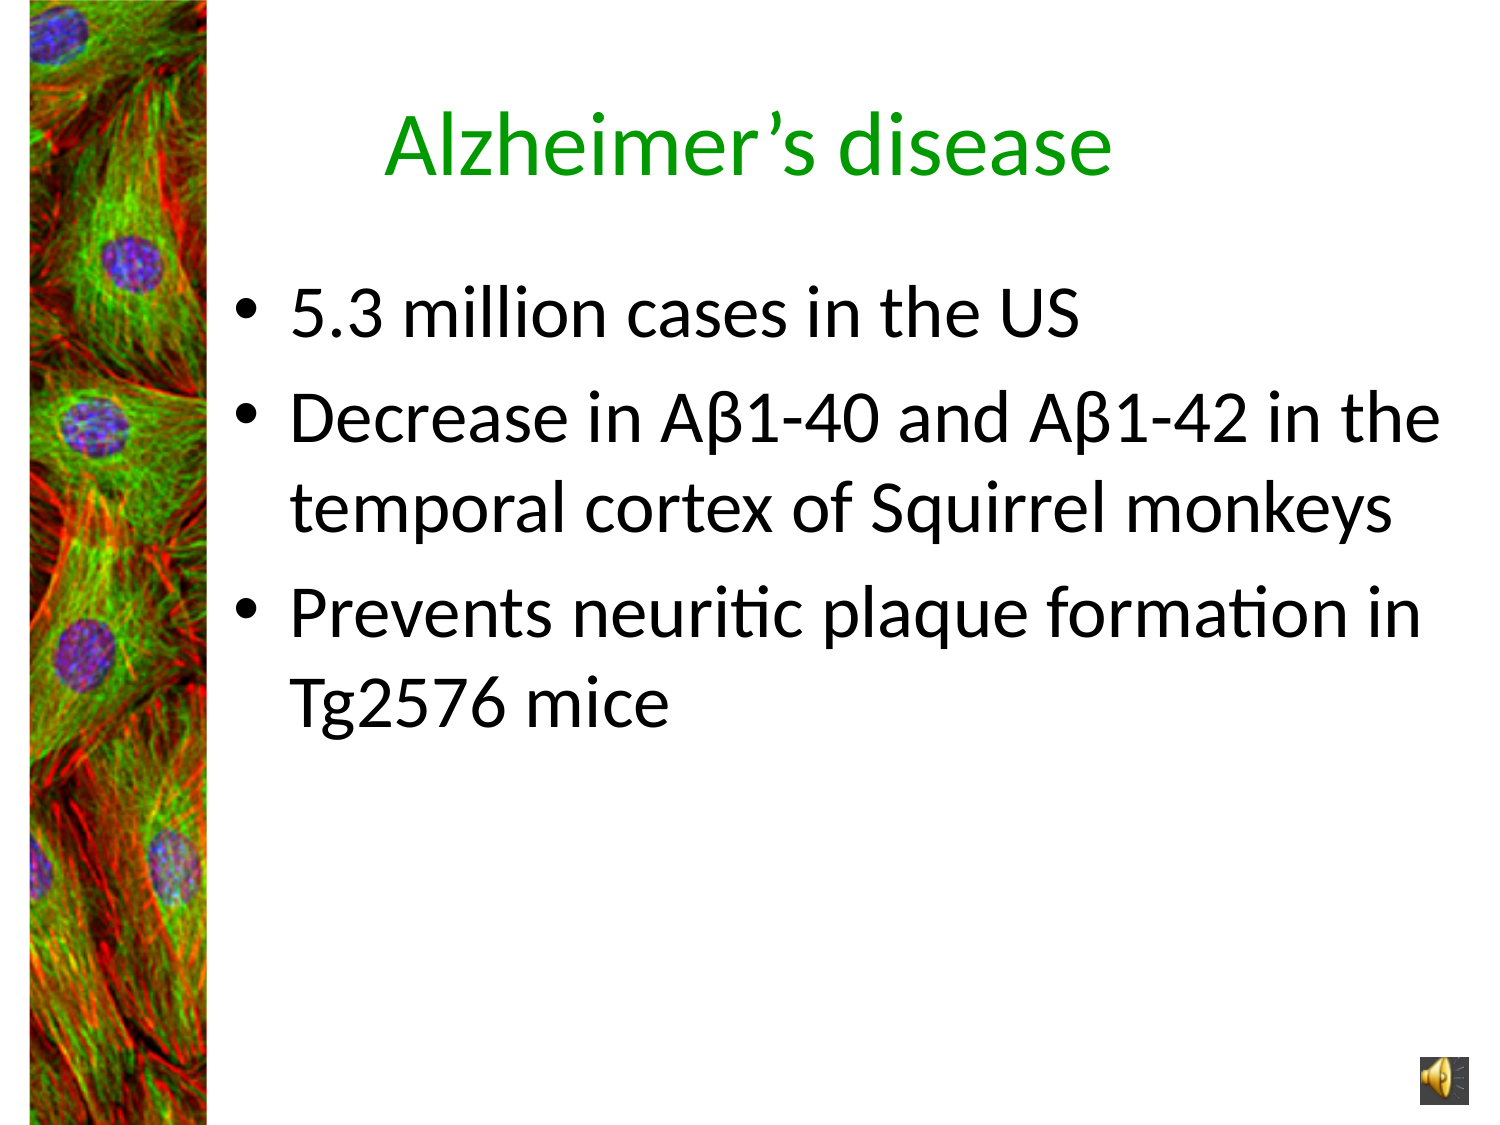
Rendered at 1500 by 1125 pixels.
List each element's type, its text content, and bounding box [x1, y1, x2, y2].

title Alzheimer’s disease [207, 45, 1425, 233]
text_box 5.3 million cases in the US Decrease in Aβ1-40 and Aβ1-42 in the temporal cortex of Squirrel monkeys Prevents neuritic plaque formation in Tg2576 mice [218, 255, 1473, 1083]
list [0, 475, 683, 654]
picture [29, 1, 207, 475]
picture [29, 654, 207, 1125]
picture [1419, 1055, 1470, 1107]
